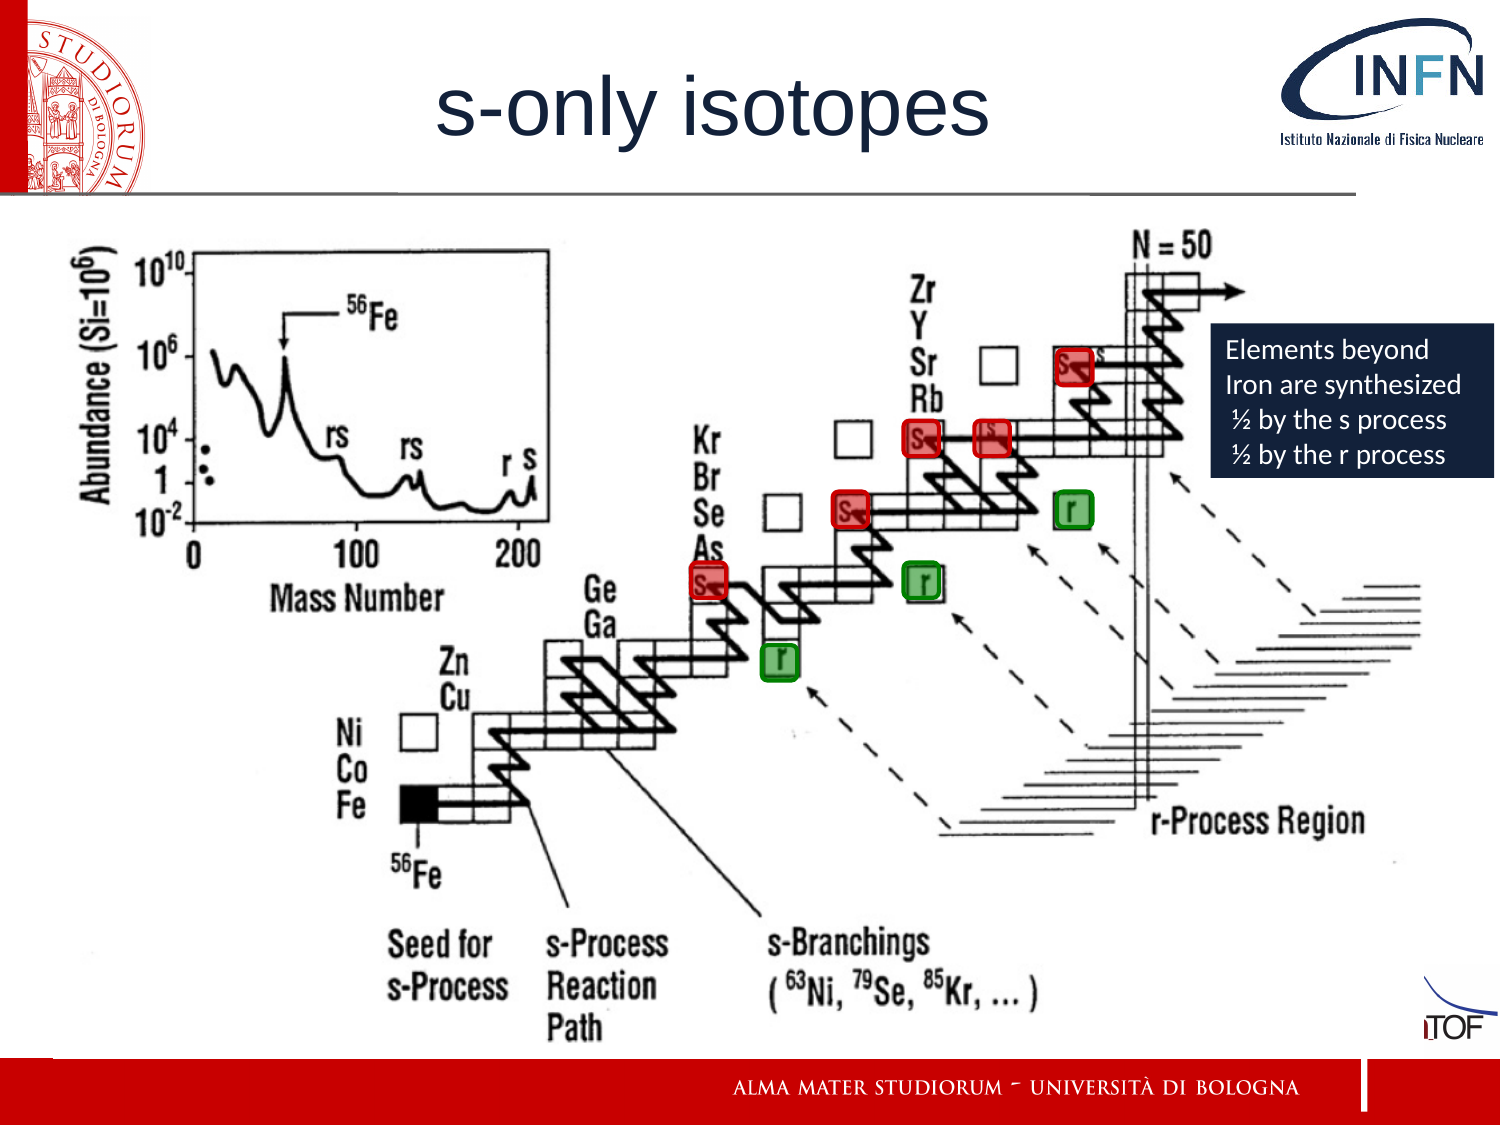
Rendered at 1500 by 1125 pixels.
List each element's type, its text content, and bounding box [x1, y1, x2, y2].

text_box Elements beyond Iron are synthesized ½ by the s process ½ by the r process [1427, 323, 1495, 478]
title s-only isotopes [75, 45, 1353, 205]
picture [28, 16, 151, 192]
picture [0, 207, 1500, 1125]
picture [1281, 18, 1483, 145]
